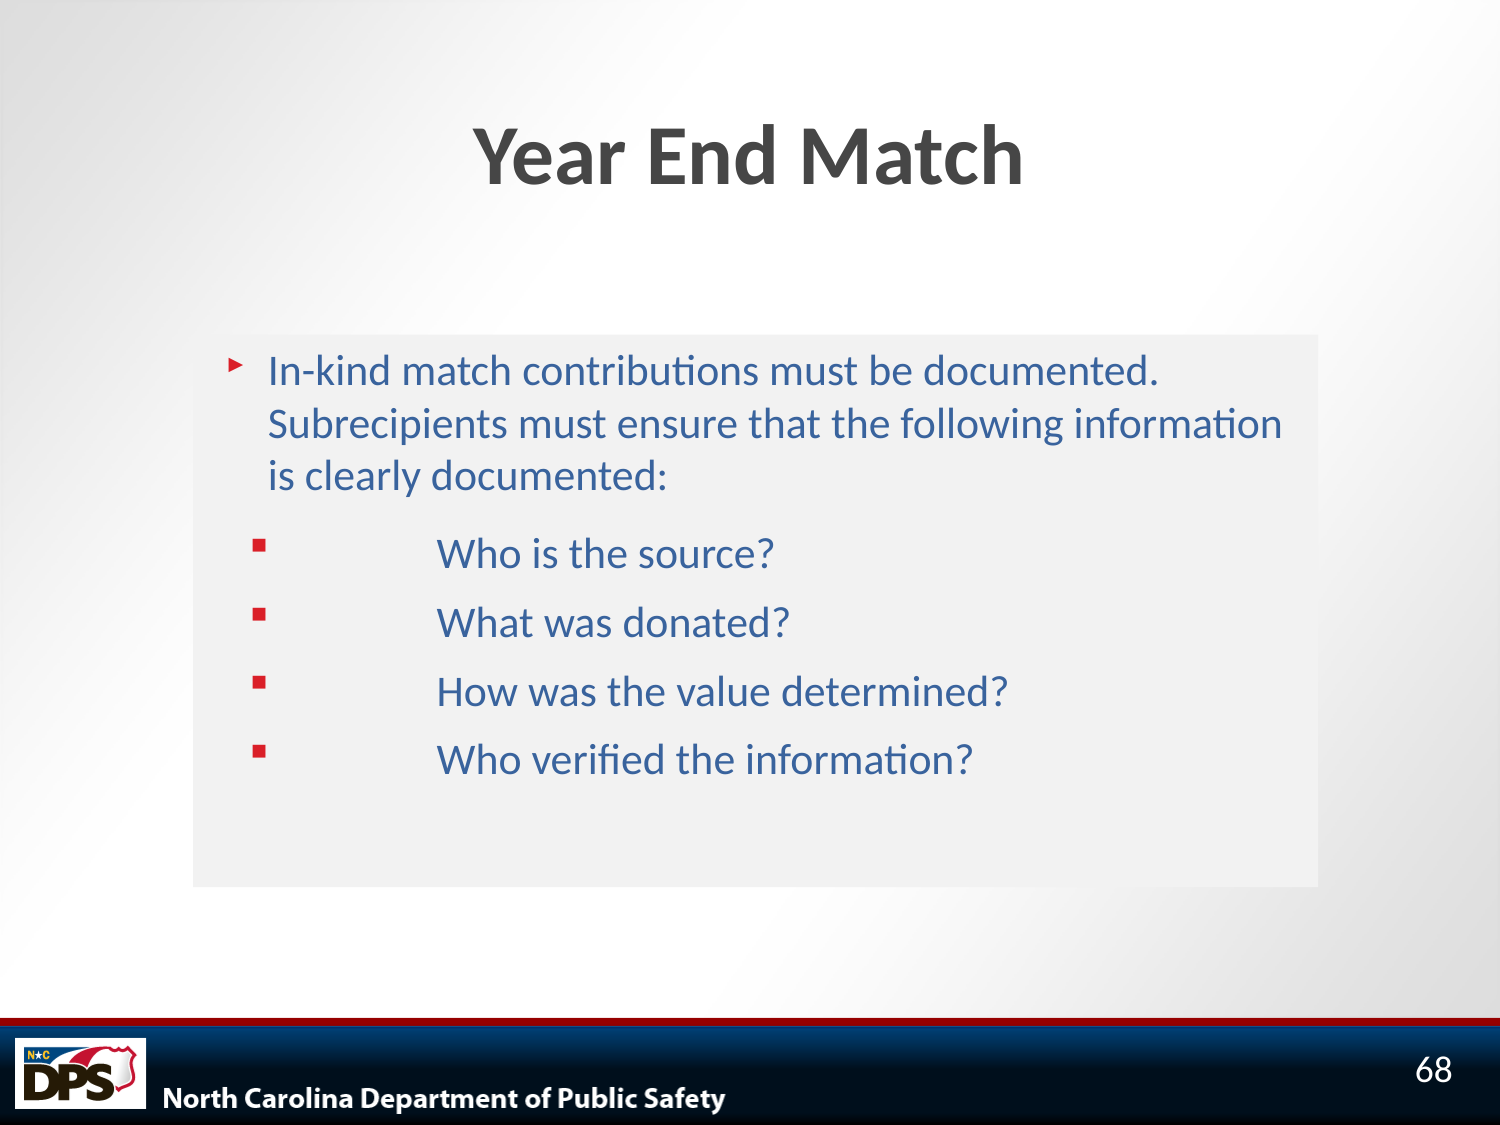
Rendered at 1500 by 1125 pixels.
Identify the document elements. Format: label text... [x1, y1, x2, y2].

text_box 68 [1399, 1037, 1475, 1098]
picture [0, 0, 1500, 1125]
title Year End Match [233, 41, 1267, 259]
list In-kind match contributions must be documented. Subrecipients must ensure that the following information is clearly documented: Who is the source? What was donated? How was the value determined? Who verified the information? [193, 334, 1319, 888]
